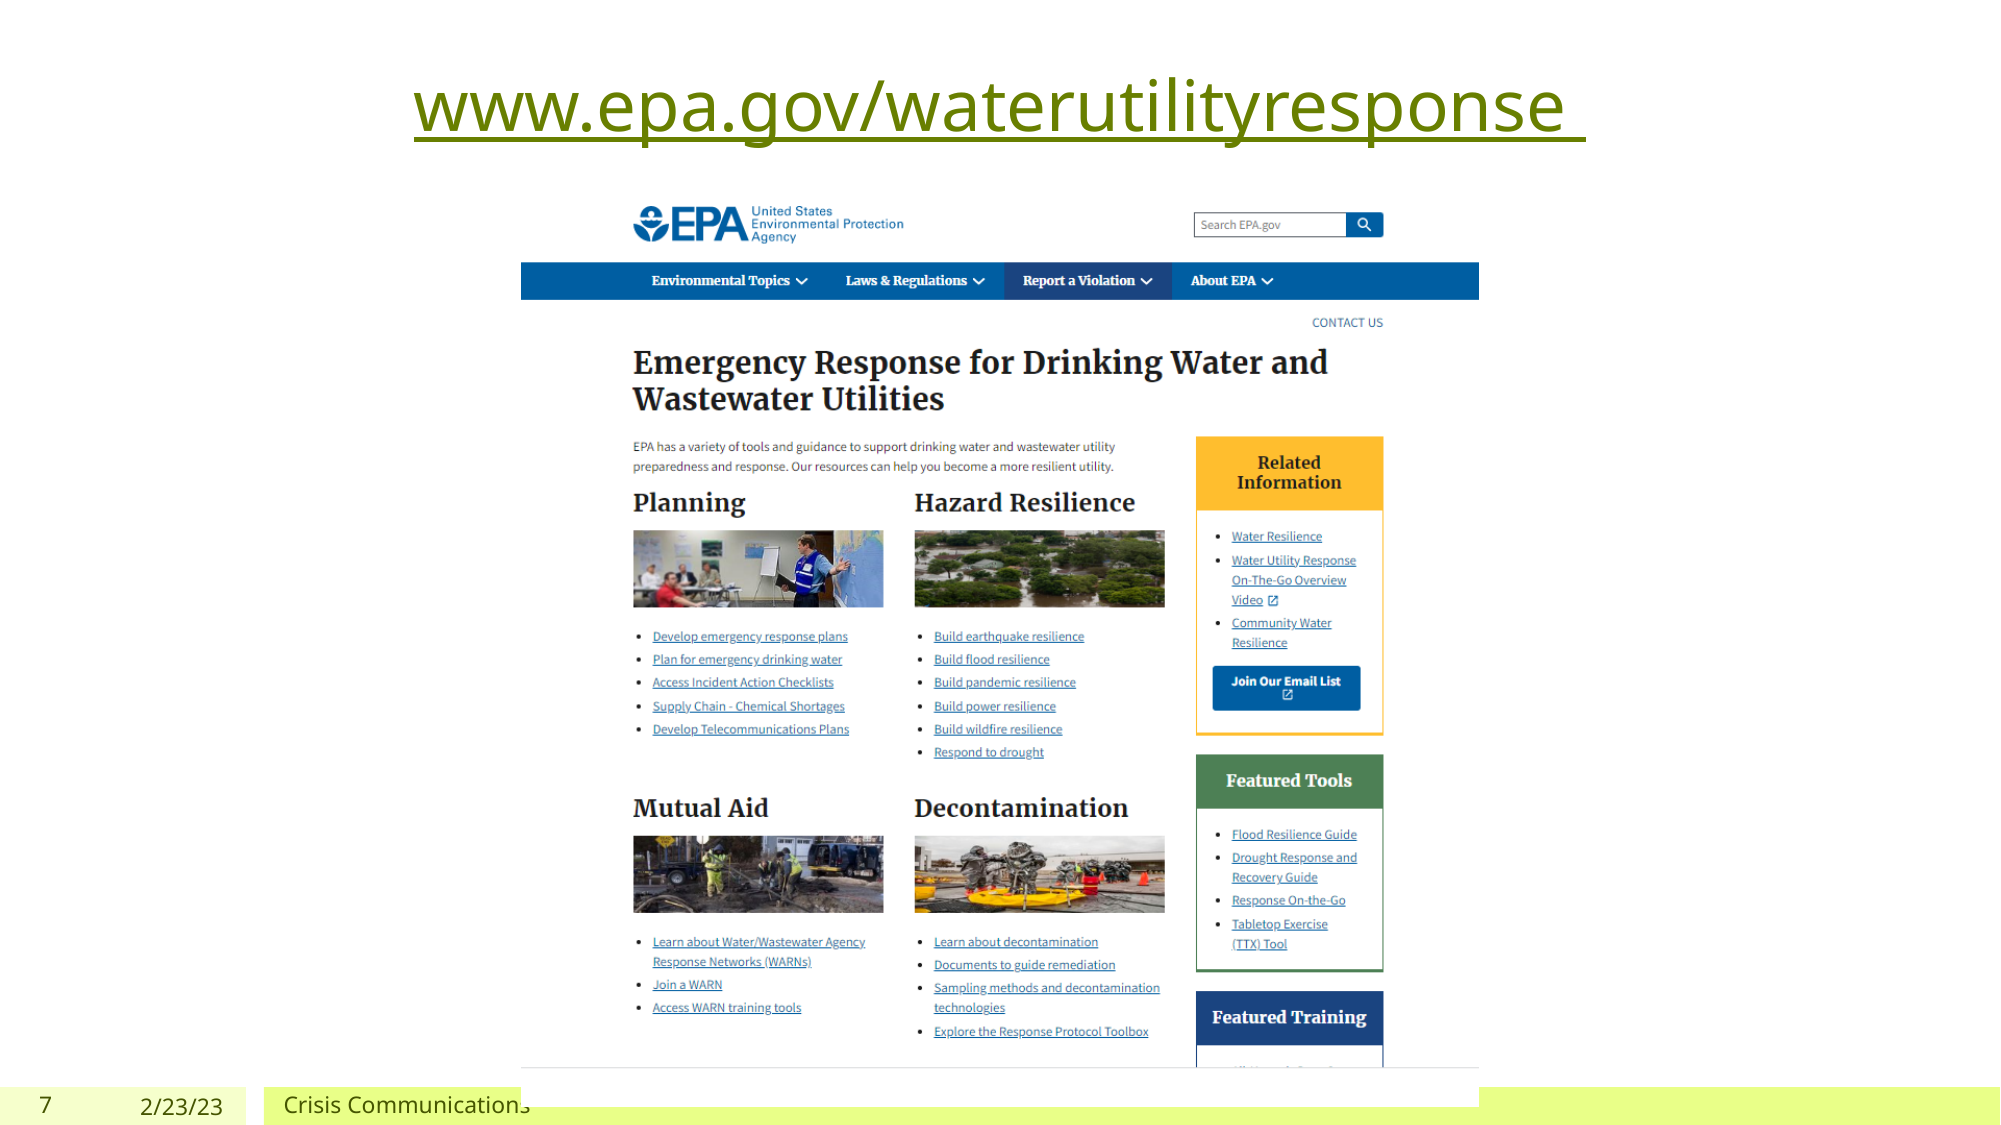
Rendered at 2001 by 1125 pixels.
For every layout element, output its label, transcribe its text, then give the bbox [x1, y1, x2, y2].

footer Crisis Communications [268, 1087, 1769, 1125]
picture [521, 190, 1479, 1107]
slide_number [74, 1087, 239, 1125]
slide_number 7 [0, 1087, 68, 1125]
title www.epa.gov/waterutilityresponse [231, 45, 1769, 153]
